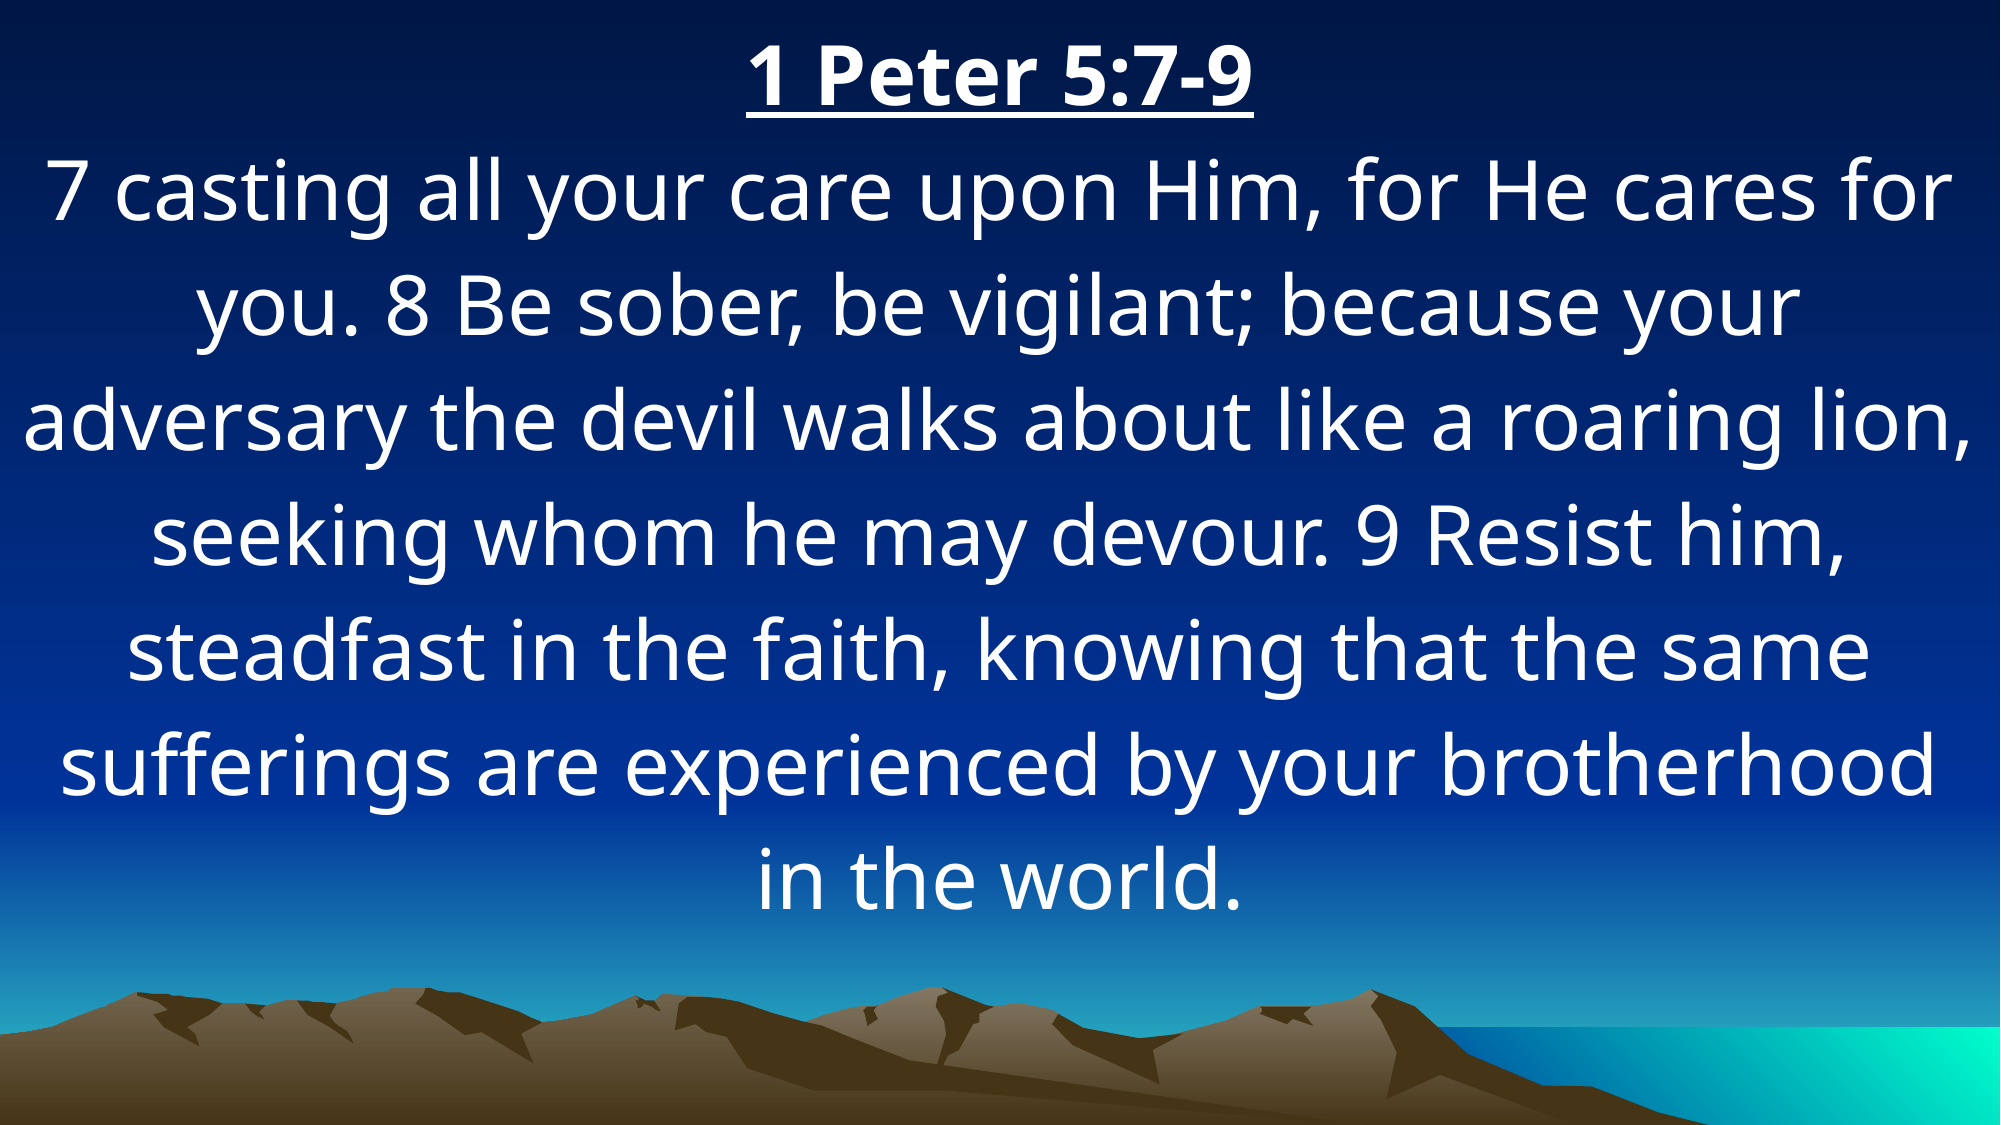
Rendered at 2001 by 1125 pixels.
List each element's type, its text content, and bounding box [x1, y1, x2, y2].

text_box 1 Peter 5:7-9 7 casting all your care upon Him, for He cares for you. 8 Be sober, be vigilant; because your adversary the devil walks about like a roaring lion, seeking whom he may devour. 9 Resist him, steadfast in the faith, knowing that the same sufferings are experienced by your brotherhood in the world. [0, 0, 2000, 863]
